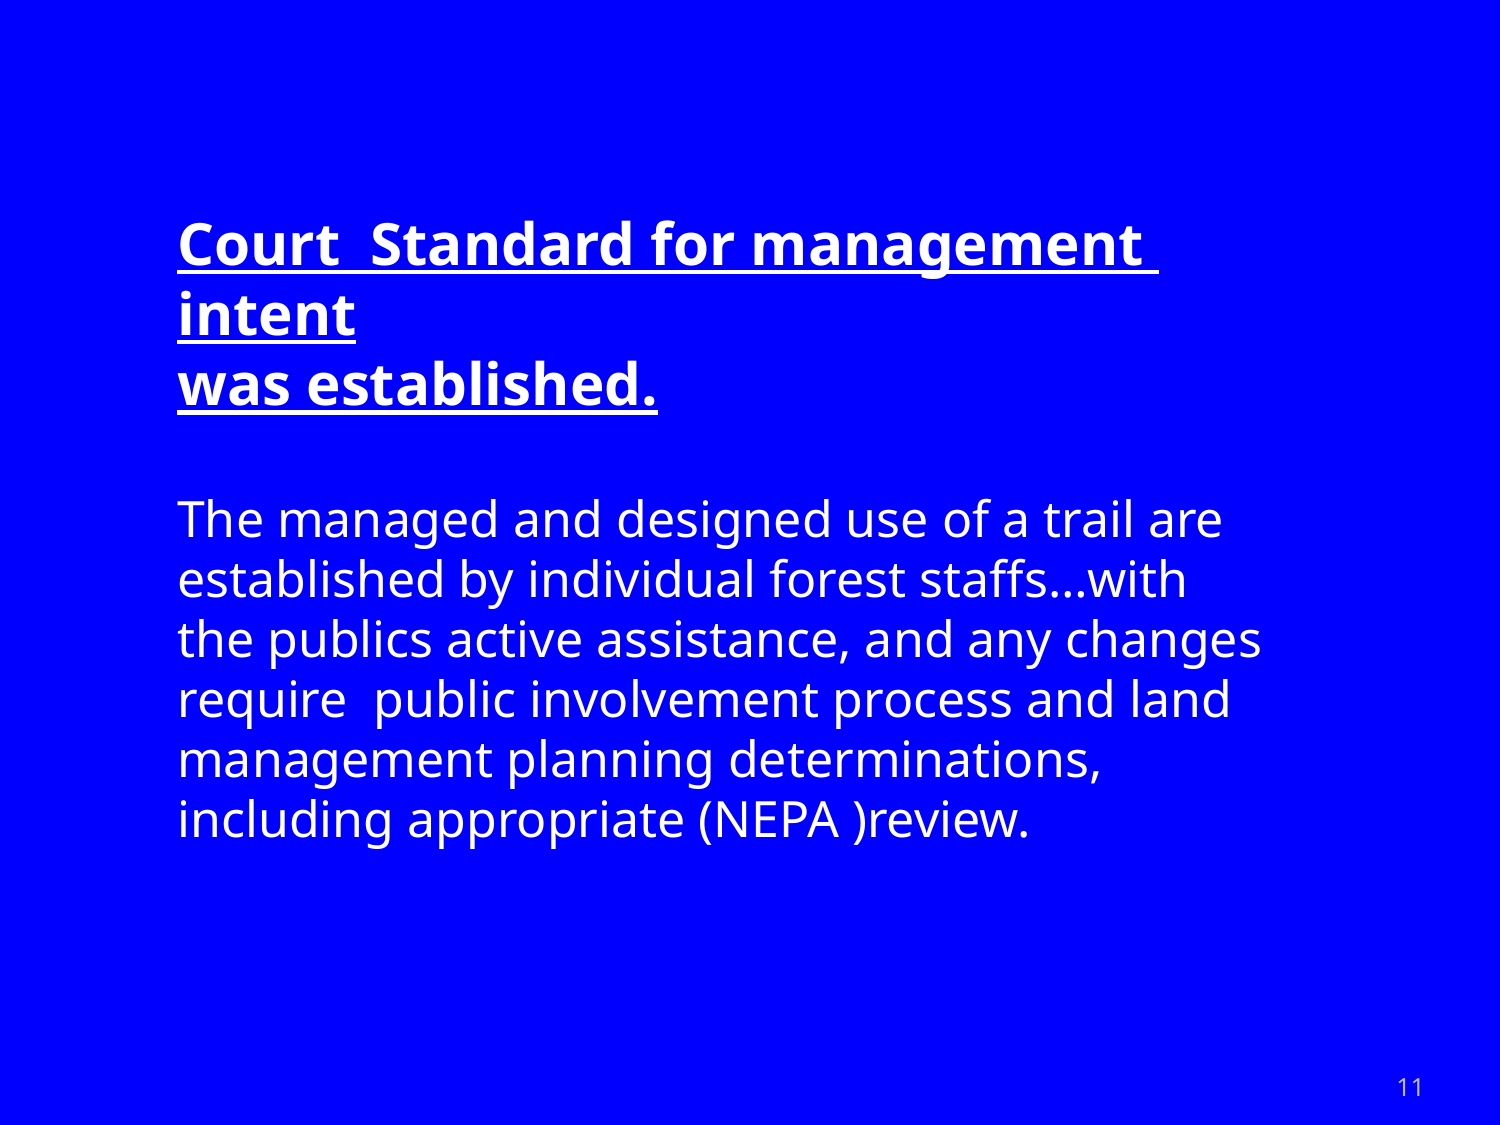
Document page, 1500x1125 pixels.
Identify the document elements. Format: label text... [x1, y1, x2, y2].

slide_number 11 [1299, 1052, 1425, 1113]
text_box Court Standard for management intent was established. The managed and designed use of a trail are established by individual forest staffs…with the publics active assistance, and any changes require public involvement process and land management planning determinations, including appropriate (NEPA )review. [162, 199, 1288, 855]
